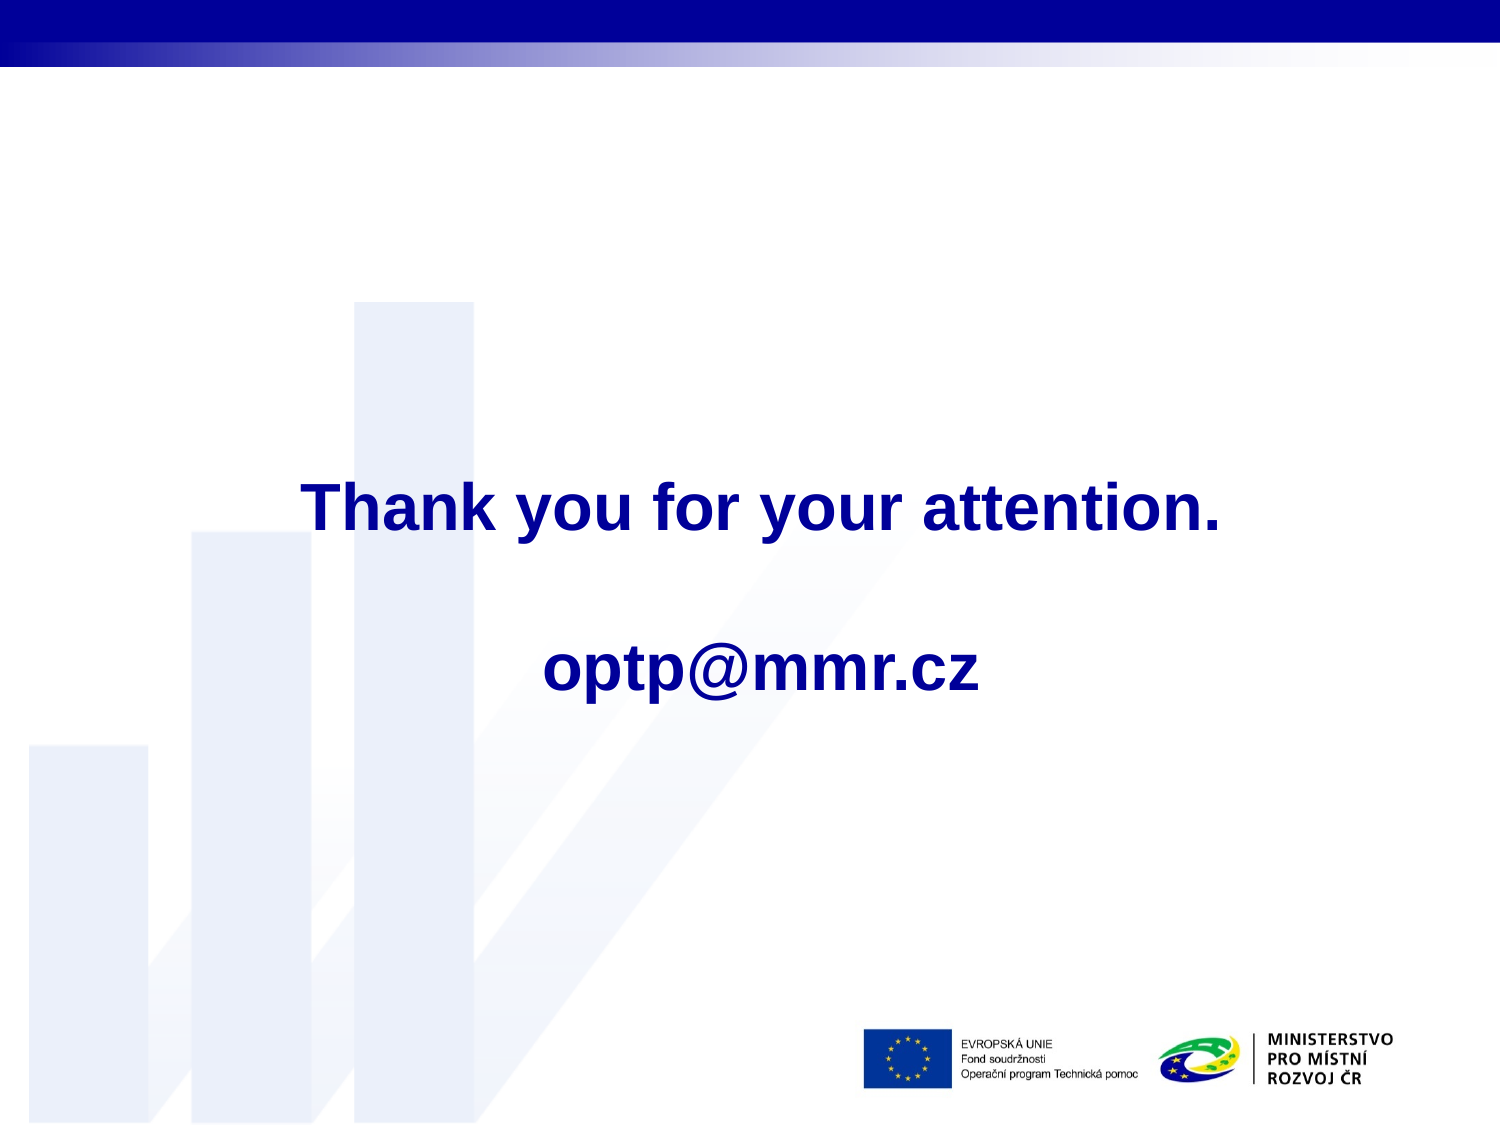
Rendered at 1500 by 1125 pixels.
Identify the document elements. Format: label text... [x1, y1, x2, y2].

picture [29, 302, 1412, 1125]
text_box Thank you for your attention. optp@mmr.cz [183, 456, 1341, 712]
